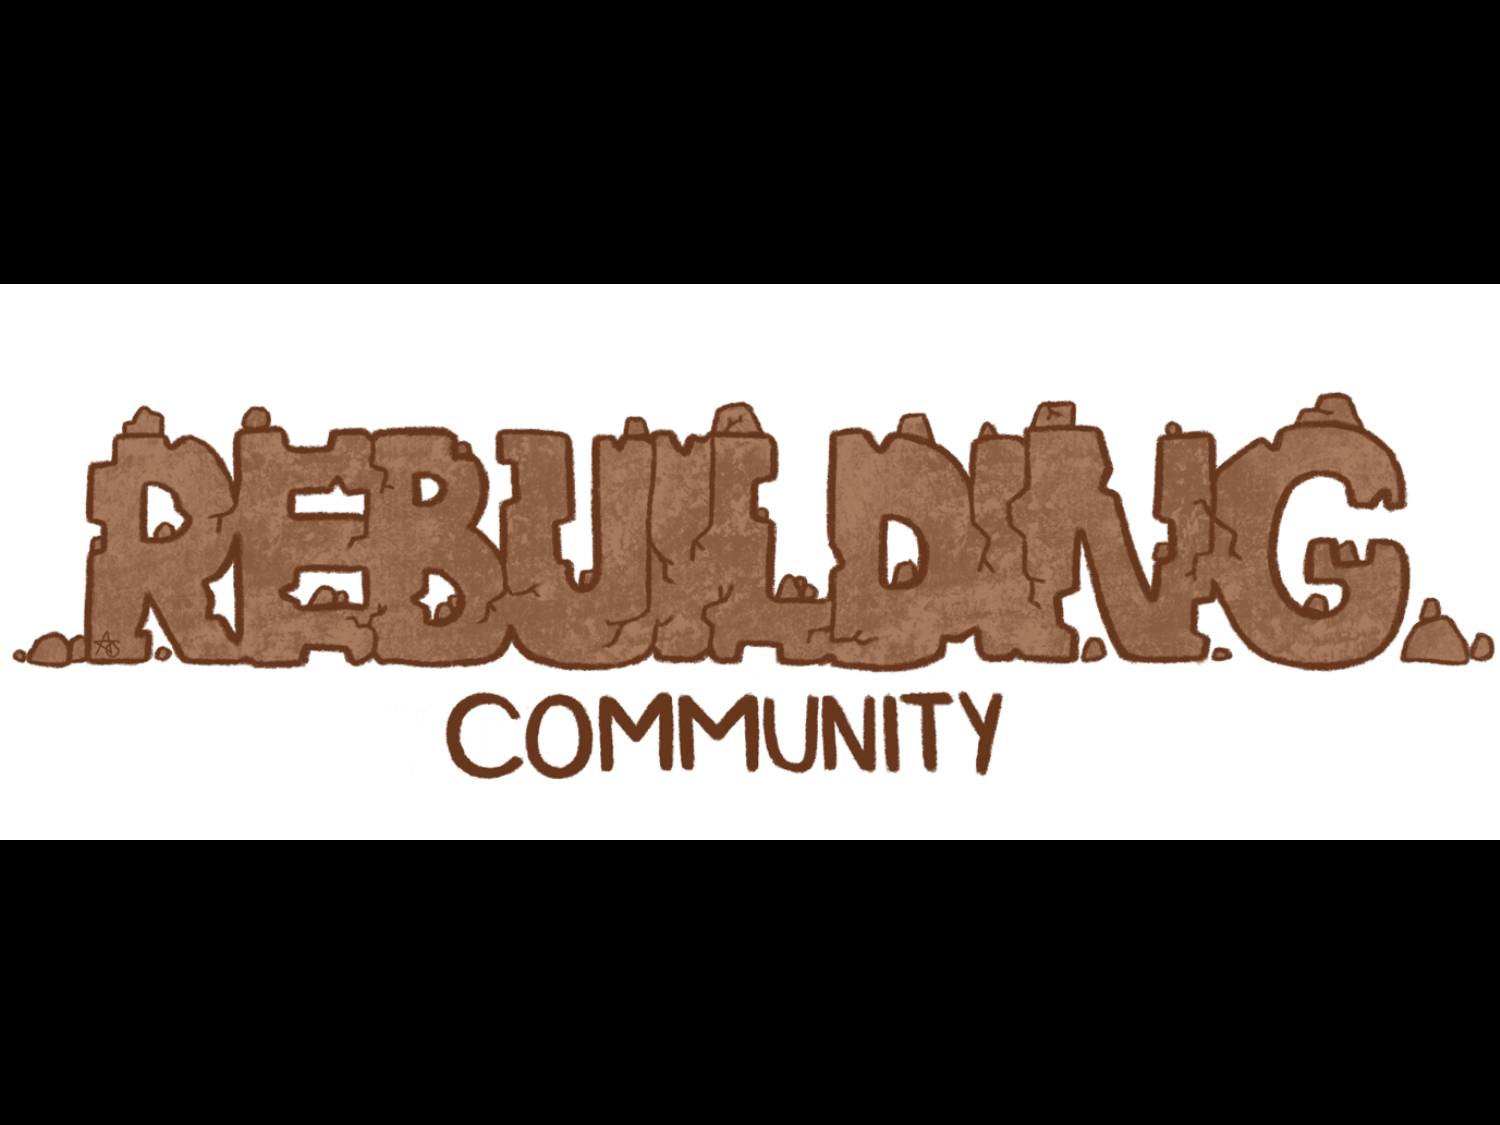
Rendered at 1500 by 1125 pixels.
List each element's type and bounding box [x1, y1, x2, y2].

picture [0, 284, 1500, 841]
